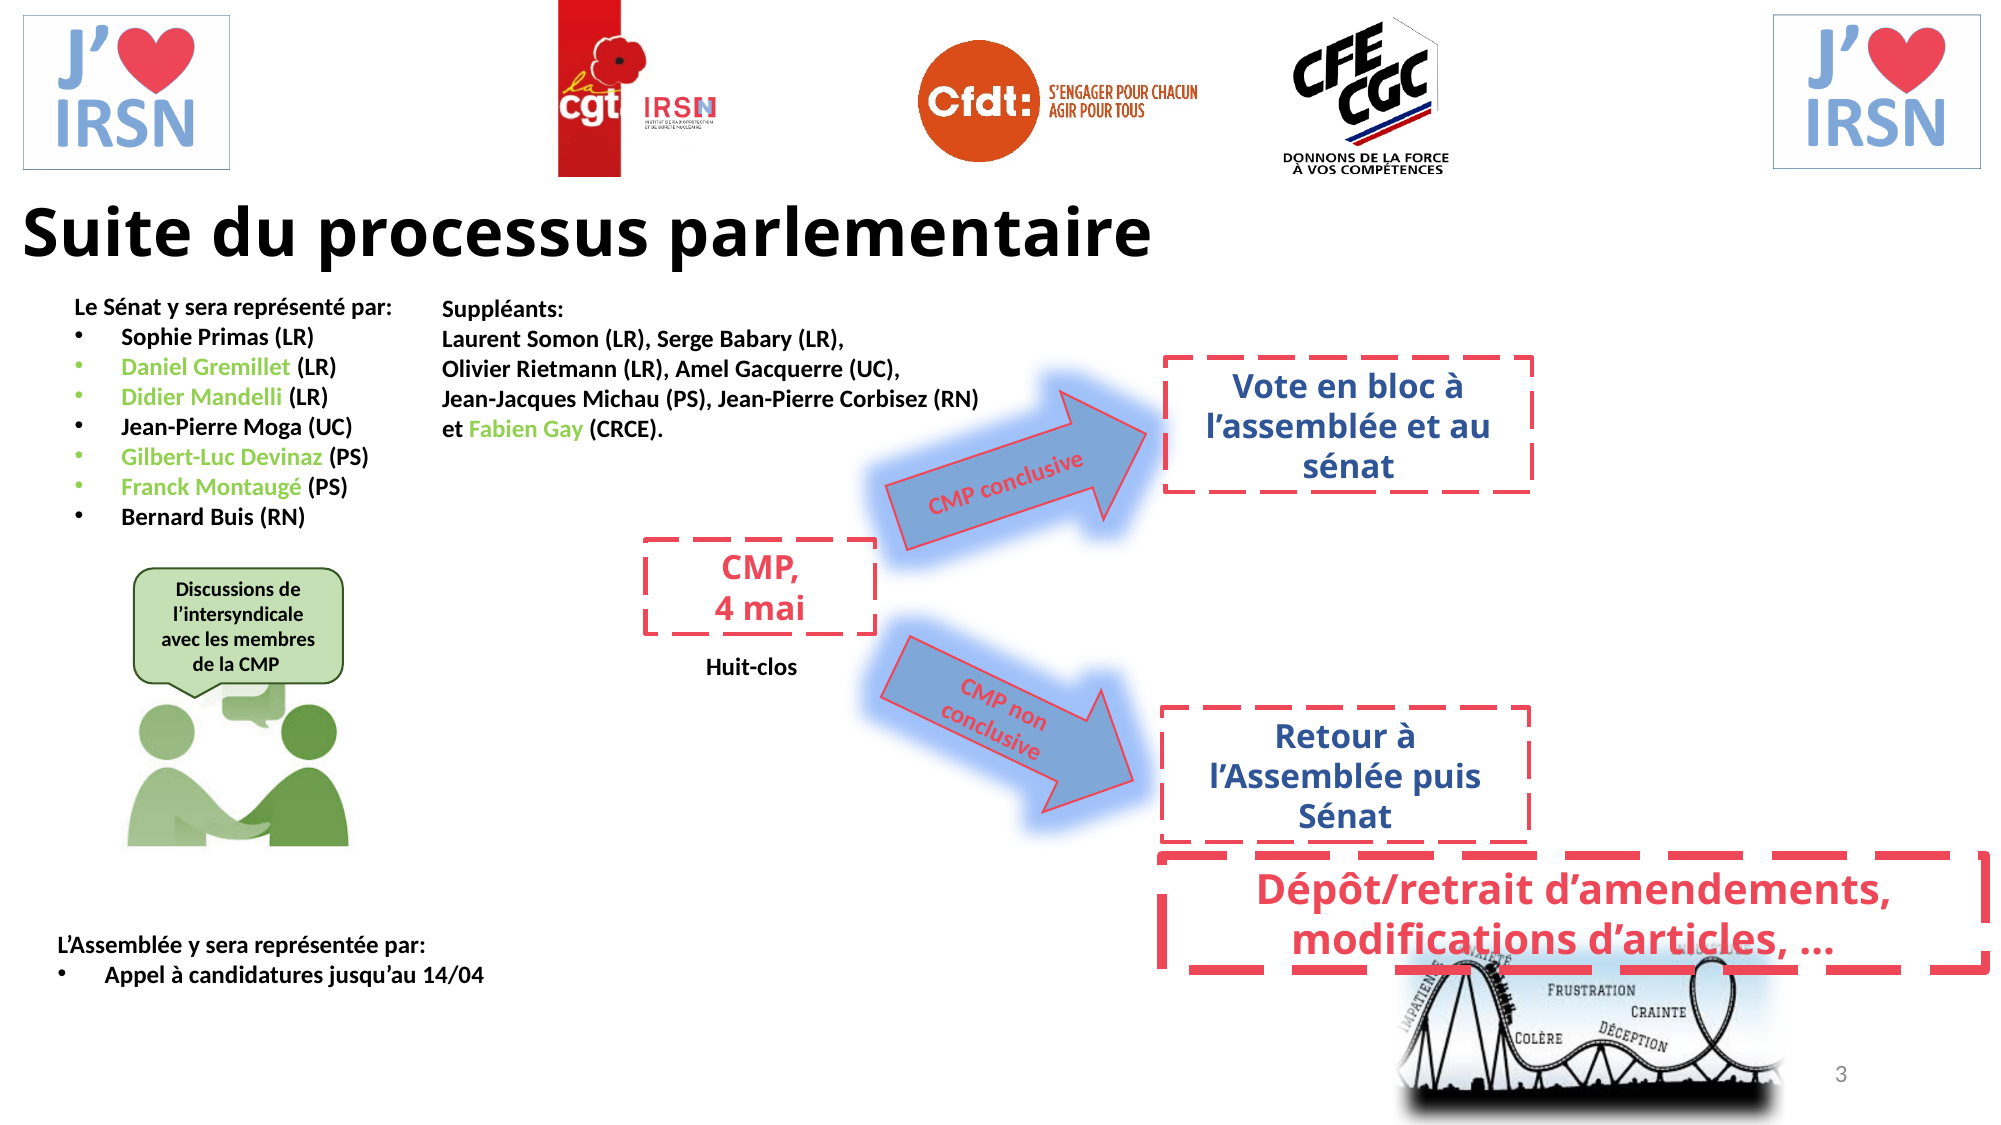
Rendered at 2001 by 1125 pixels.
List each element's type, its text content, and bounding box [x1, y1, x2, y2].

picture [558, 0, 735, 177]
text_box L’Assemblée y sera représentée par: Appel à candidatures jusqu’au 14/04 [42, 920, 609, 996]
text_box CMP, 4 mai [645, 539, 875, 634]
picture [1761, 5, 1990, 174]
picture [918, 40, 1197, 162]
list Suite du processus parlementaire [22, 180, 1863, 301]
text_box Dépôt/retrait d’amendements, modifications d’articles, … [1162, 855, 1986, 970]
text_box CMP non conclusive [879, 634, 1135, 814]
picture [10, 6, 239, 175]
text_box Huit-clos [691, 643, 813, 688]
text_box Le Sénat y sera représenté par: Sophie Primas (LR) Daniel Gremillet (LR) Didier Mandelli (LR) Jean-Pierre Moga (UC) Gilbert-Luc Devinaz (PS) Franck Montaugé (PS) Bernard Buis (RN) [59, 283, 626, 538]
slide_number 3 [1788, 1042, 1863, 1103]
text_box Suppléants: Laurent Somon (LR), Serge Babary (LR), Olivier Rietmann (LR), Amel Gacquerre (UC), Jean-Jacques Michau (PS), Jean-Pierre Corbisez (RN) et Fabien Gay (CRCE). [427, 285, 1000, 450]
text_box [112, 568, 364, 862]
picture [1391, 932, 1788, 1125]
text_box Vote en bloc à l’assemblée et au sénat [1165, 357, 1533, 492]
picture [1282, 17, 1453, 180]
text_box CMP conclusive [884, 389, 1148, 552]
text_box Retour à l’Assemblée puis Sénat [1162, 707, 1529, 843]
